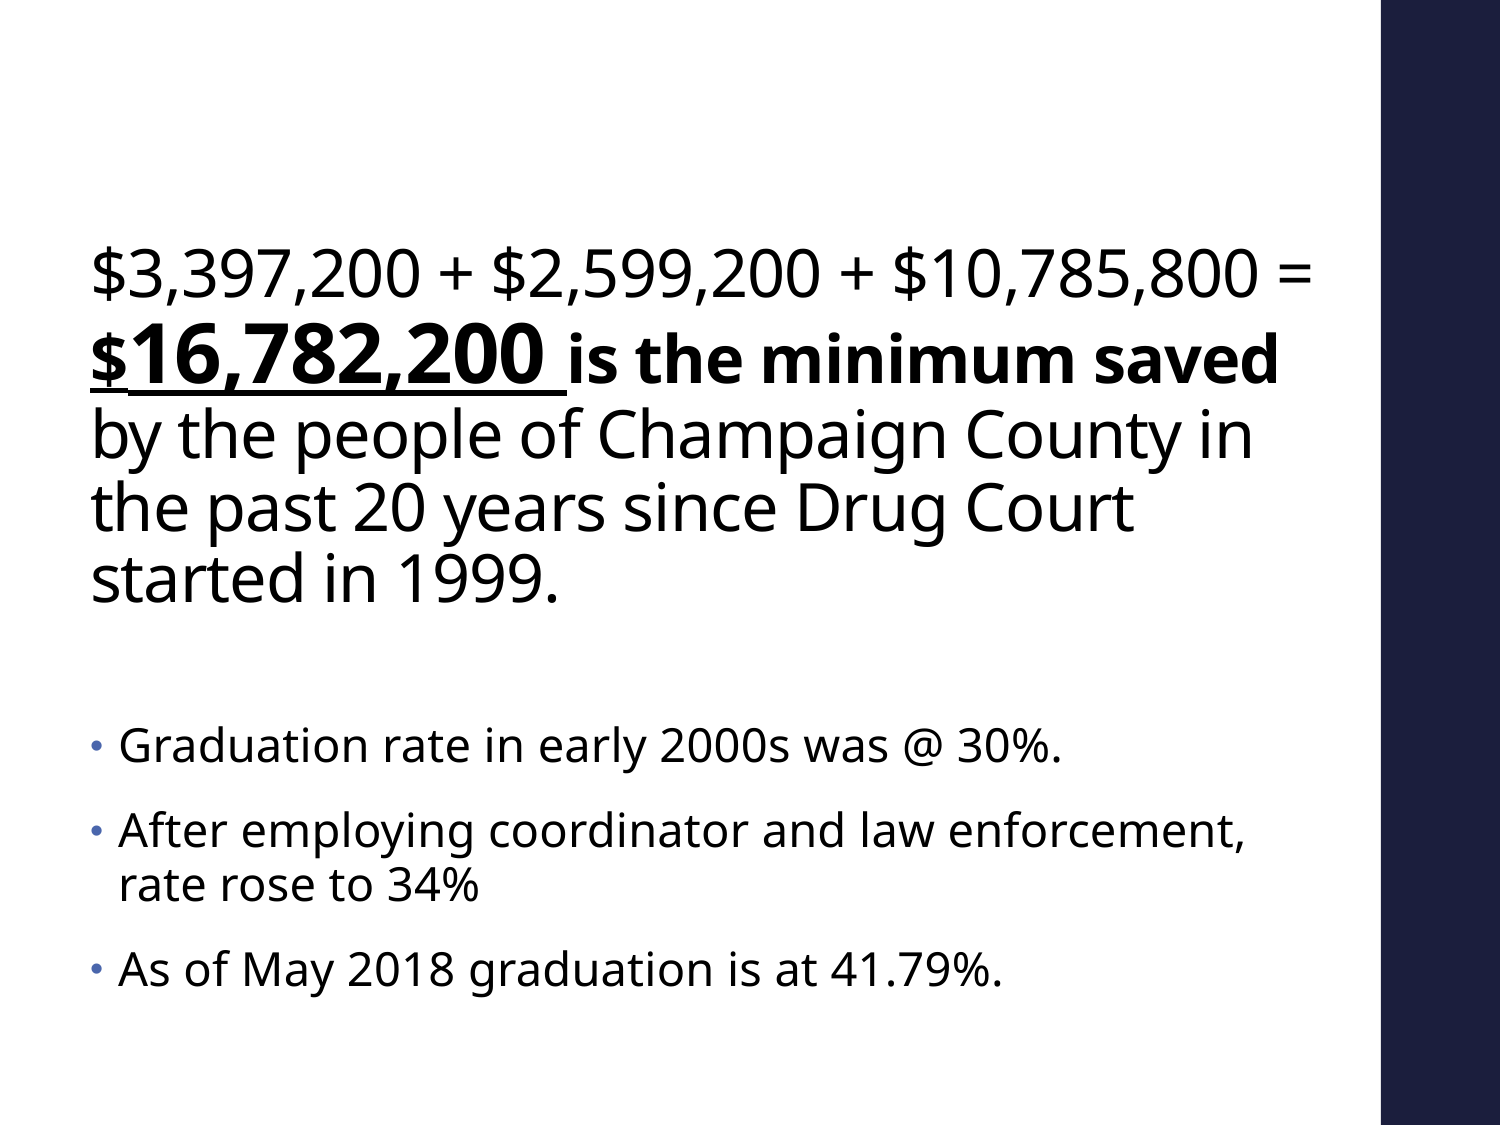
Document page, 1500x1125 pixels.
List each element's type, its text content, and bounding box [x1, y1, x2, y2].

title $3,397,200 + $2,599,200 + $10,785,800 = $16,782,200 is the minimum saved by the people of Champaign County in the past 20 years since Drug Court started in 1999. [75, 45, 1350, 625]
list Graduation rate in early 2000s was @ 30%. After employing coordinator and law enforcement, rate rose to 34% As of May 2018 graduation is at 41.79%. [75, 712, 1300, 1005]
